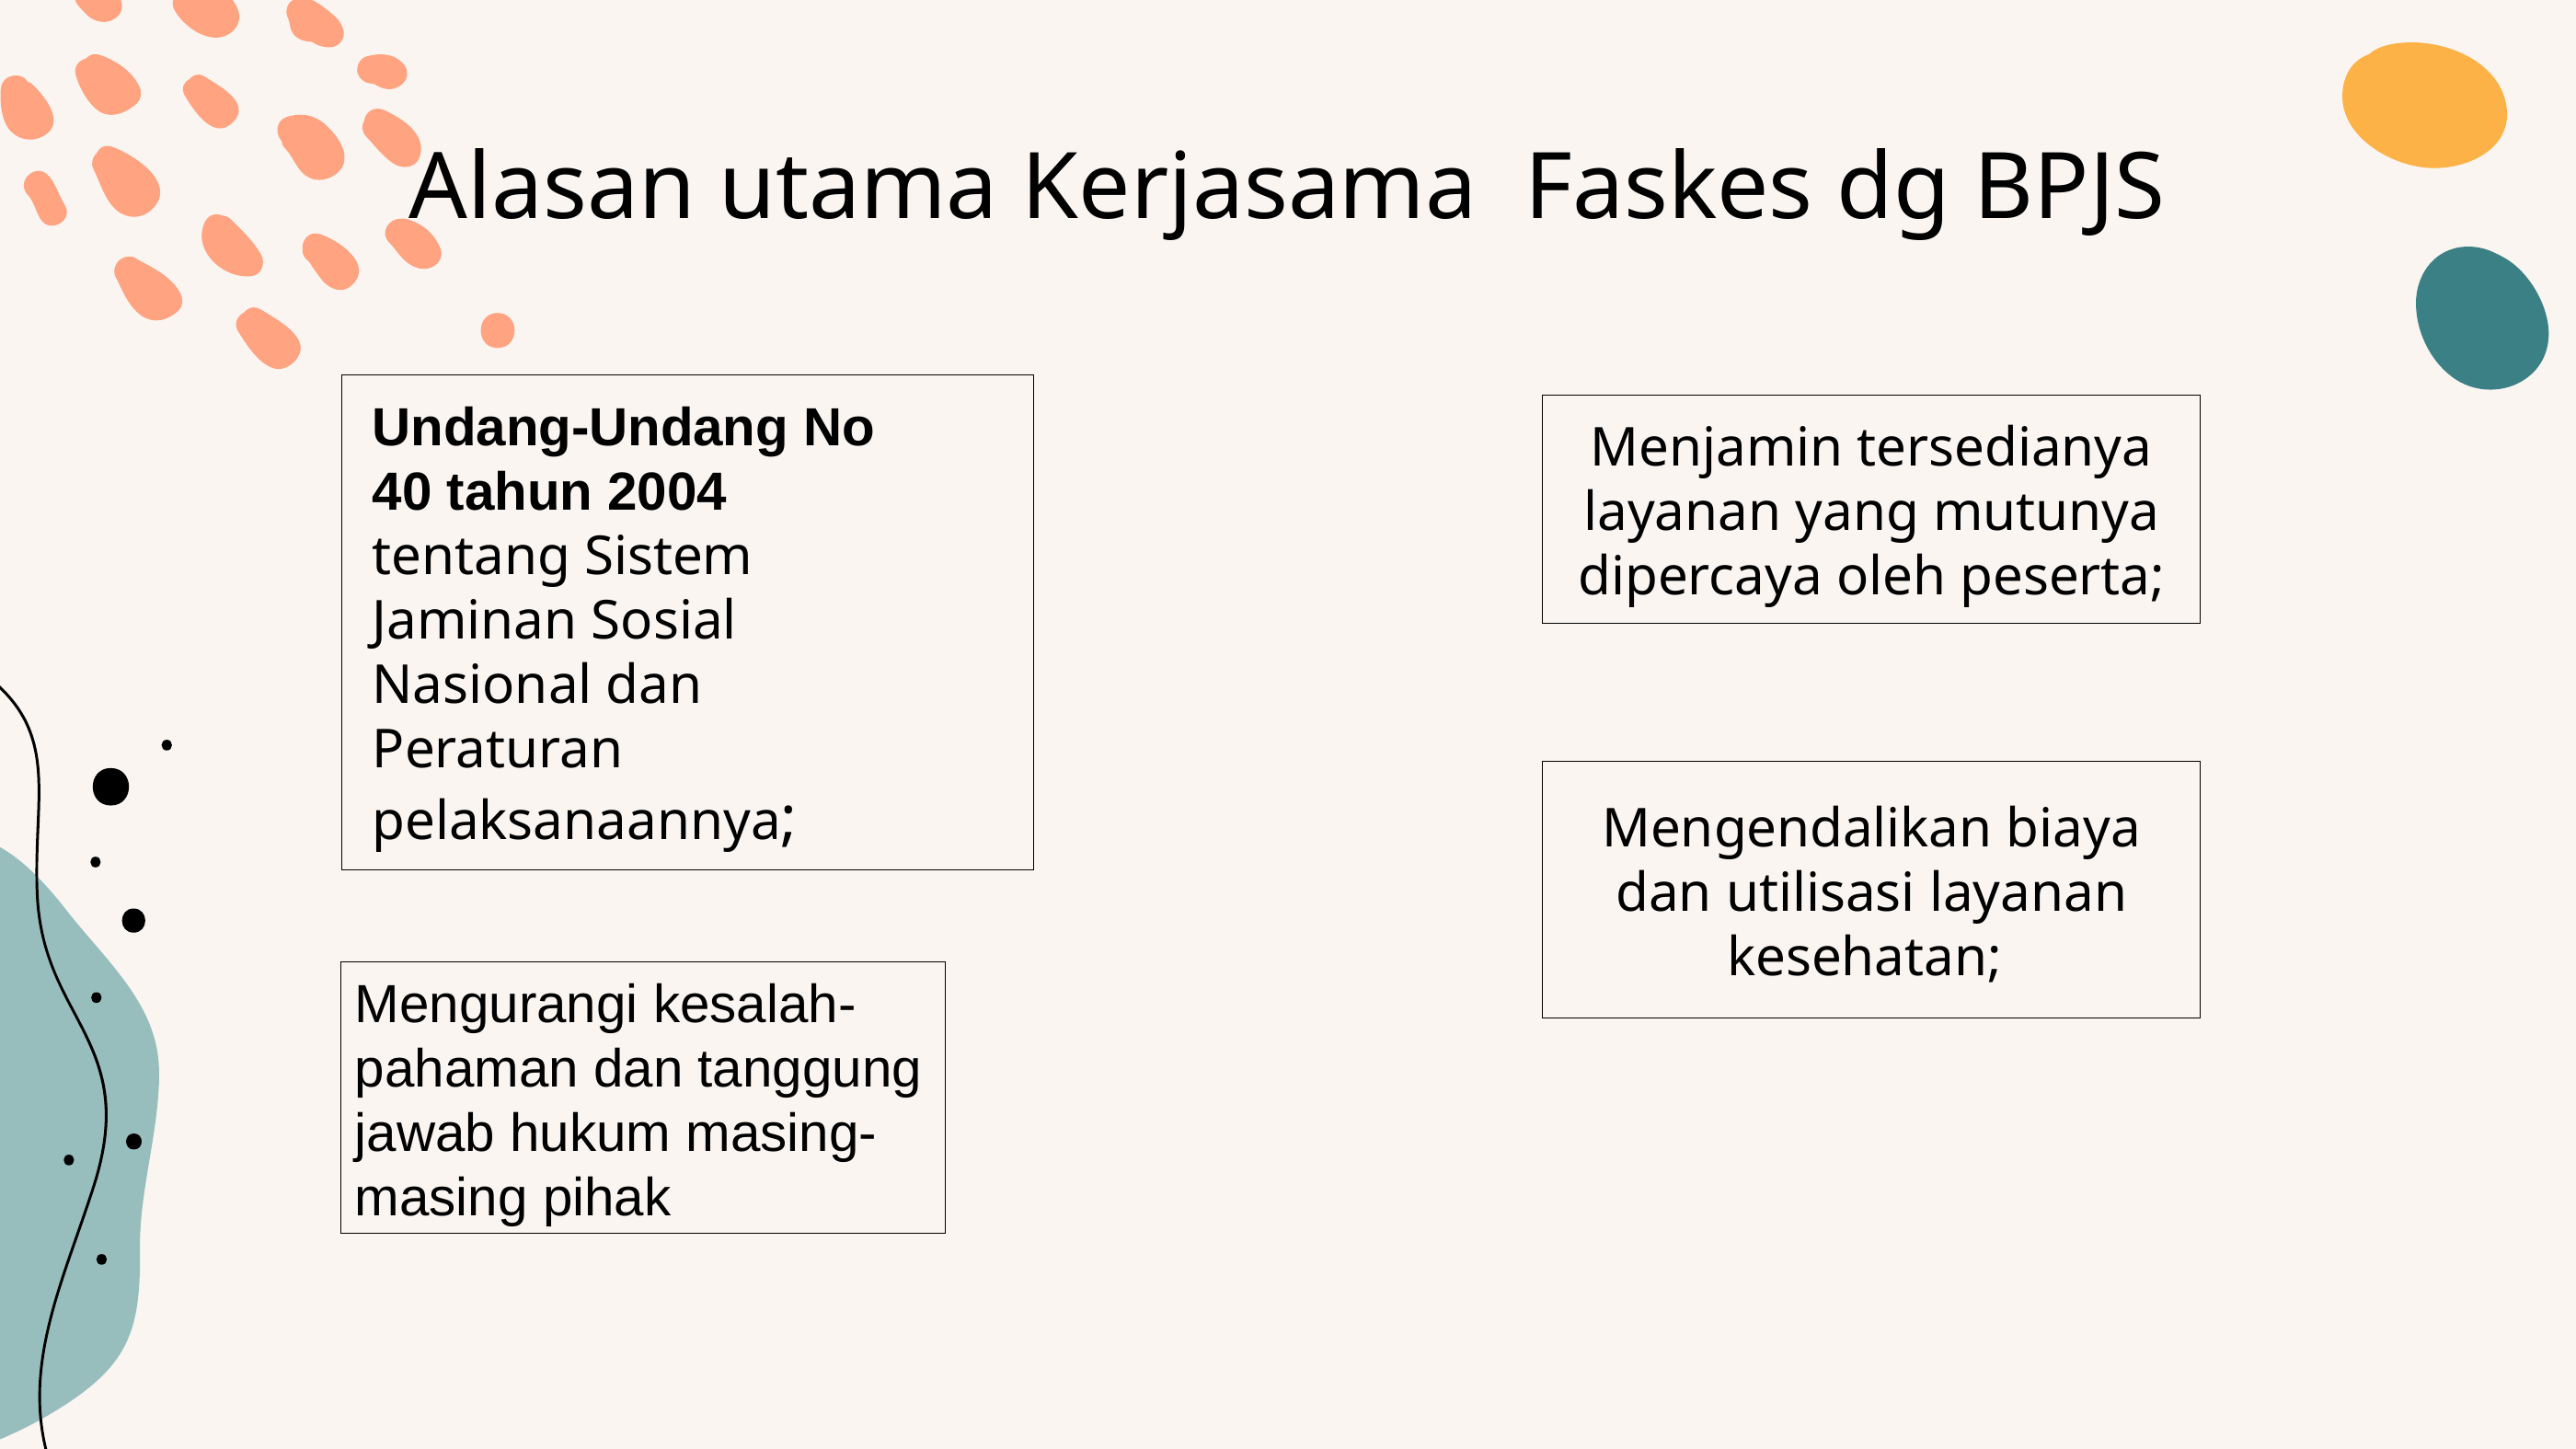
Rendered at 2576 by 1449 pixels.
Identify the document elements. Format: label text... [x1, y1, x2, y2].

subtitle Mengendalikan biaya dan utilisasi layanan kesehatan; [1542, 761, 2201, 1018]
subtitle Undang-Undang No 40 tahun 2004 tentang Sistem Jaminan Sosial Nasional dan Peraturan pelaksanaannya; [341, 374, 1034, 870]
subtitle Menjamin tersedianya layanan yang mutunya dipercaya oleh peserta; [1542, 395, 2201, 624]
text_box Mengurangi kesalah-pahaman dan tanggung jawab hukum masing-masing pihak [340, 961, 946, 1234]
title Alasan utama Kerjasama Faskes dg BPJS [201, 125, 2375, 287]
